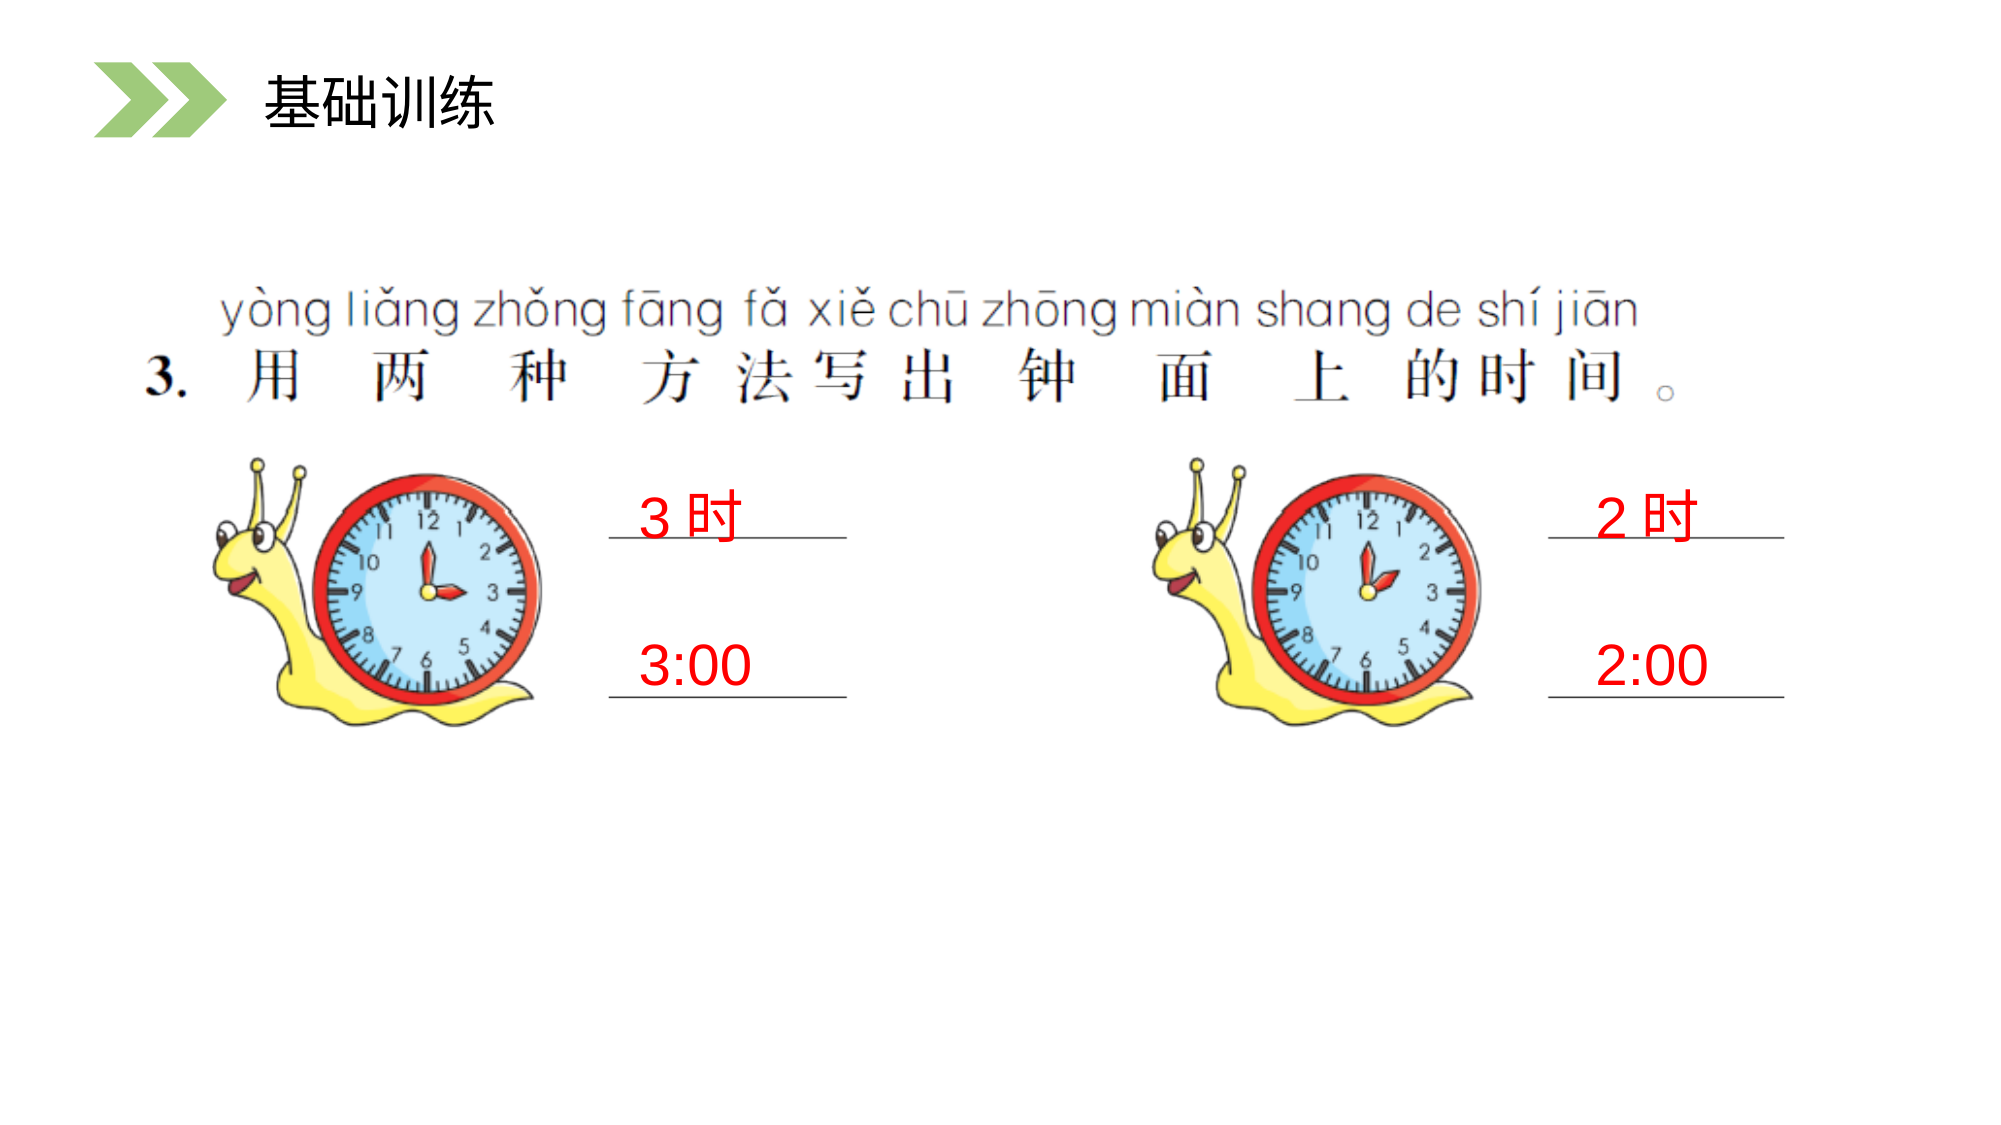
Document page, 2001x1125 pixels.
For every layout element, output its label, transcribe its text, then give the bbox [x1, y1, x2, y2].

picture [112, 244, 1888, 757]
text_box 基础训练 [248, 66, 1088, 137]
